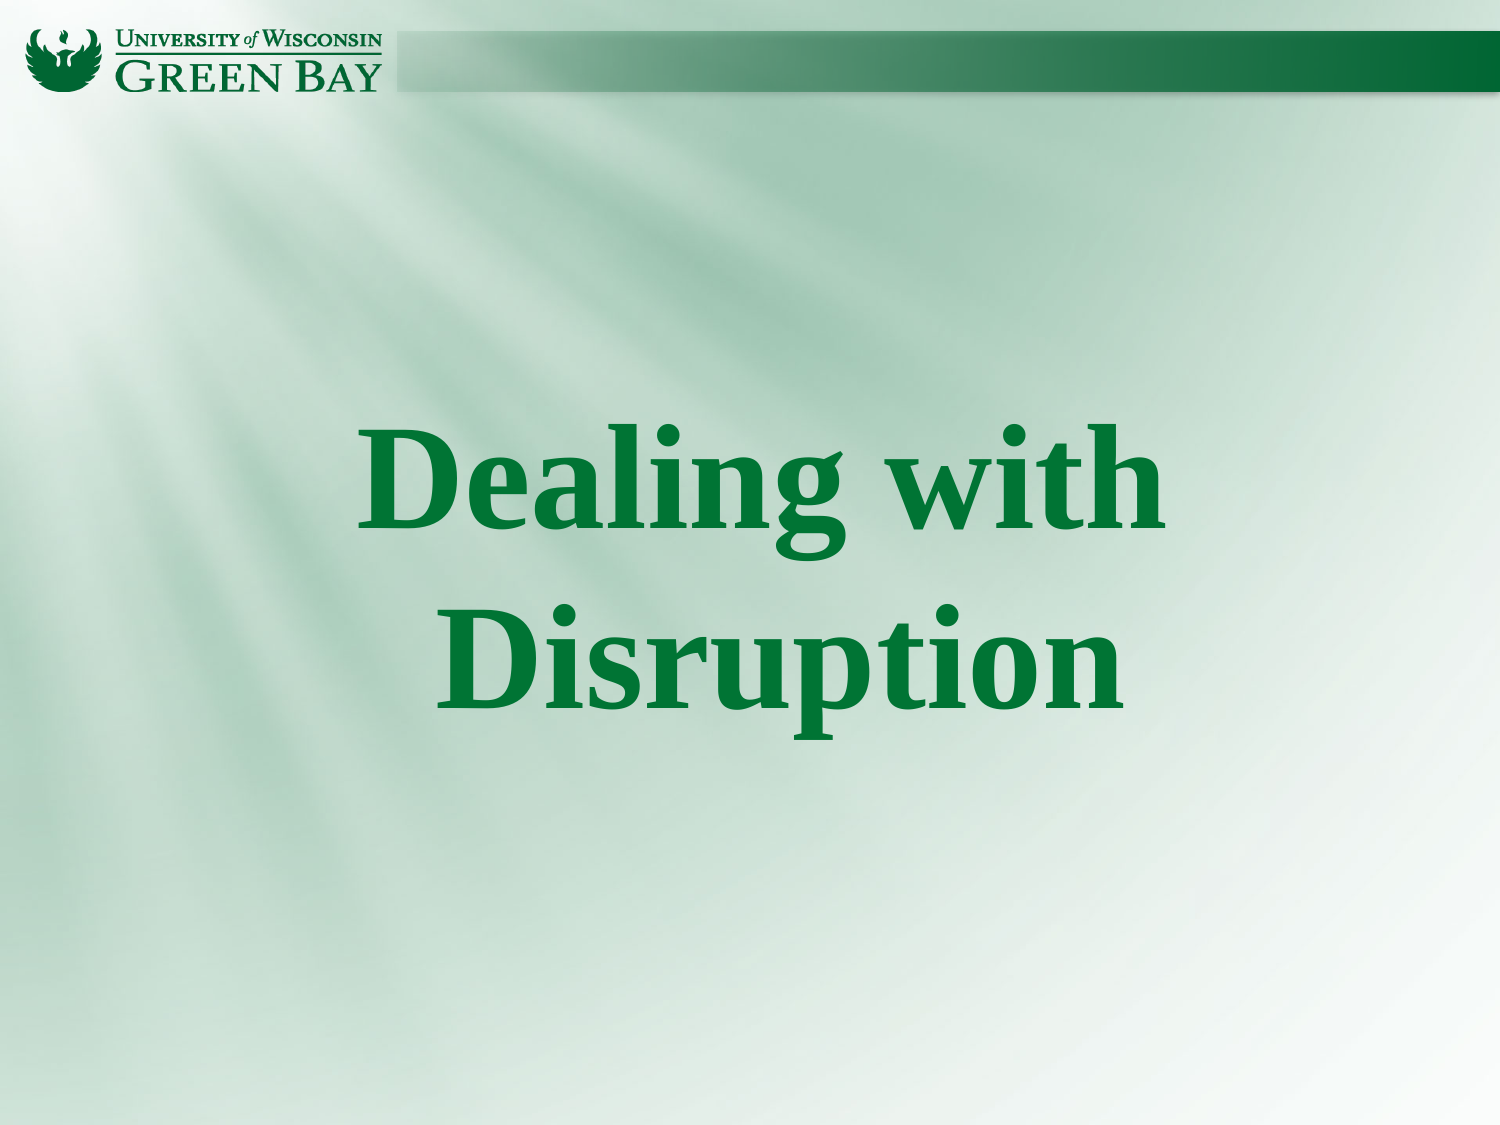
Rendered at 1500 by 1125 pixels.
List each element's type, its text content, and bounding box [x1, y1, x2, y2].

text_box Dealing with Disruption [123, 369, 1440, 748]
picture [0, 0, 1500, 1125]
